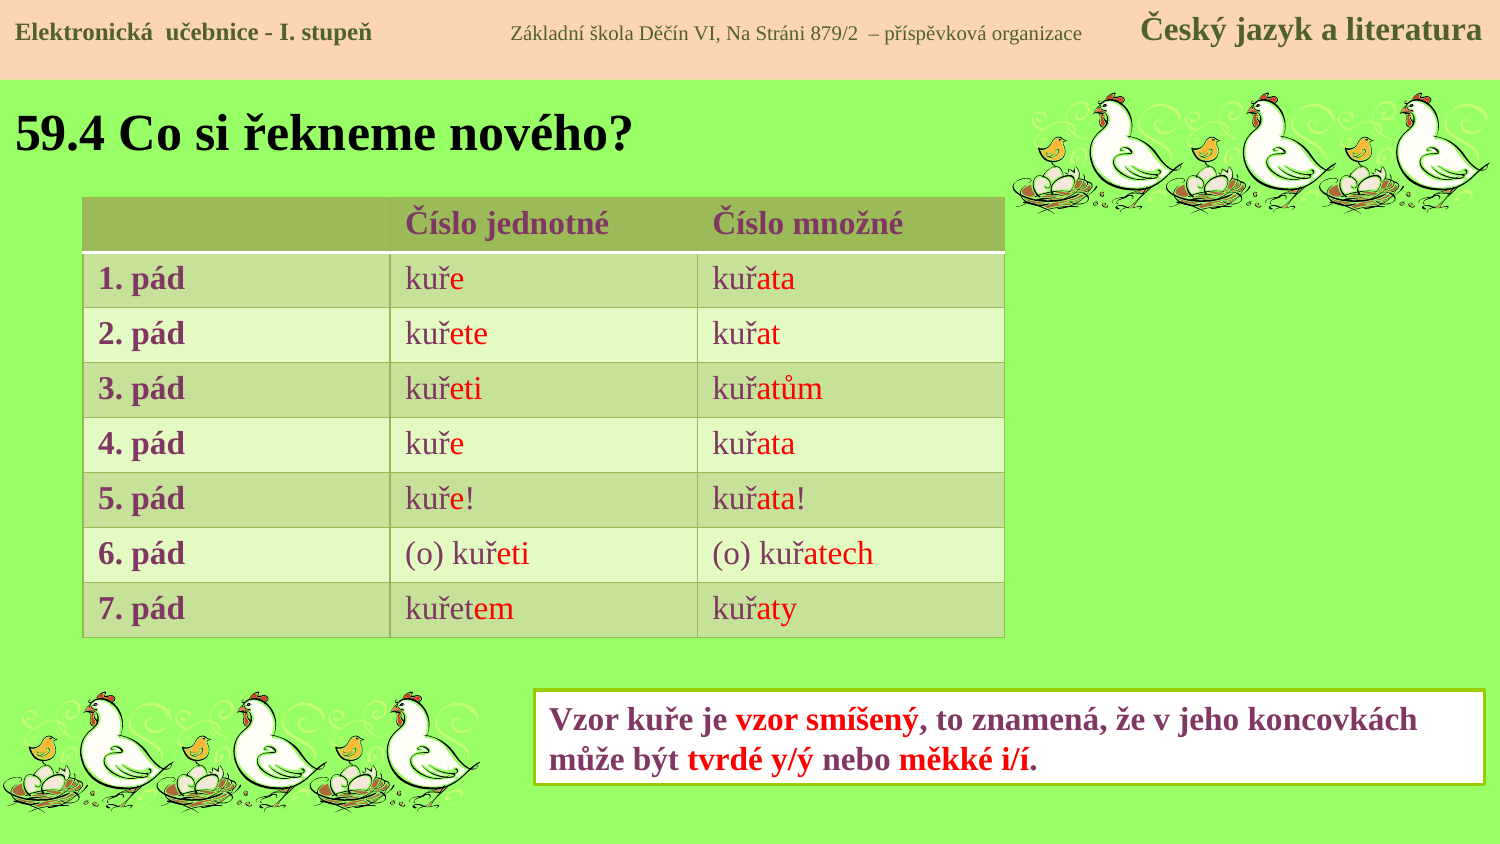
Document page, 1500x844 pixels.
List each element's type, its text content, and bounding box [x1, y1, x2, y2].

table_cell kuřata [698, 418, 1004, 472]
table_cell 4. pád [84, 418, 389, 472]
title 59.4 Co si řekneme nového? [0, 80, 703, 179]
table_header Číslo množné [698, 198, 1004, 251]
table_cell 3. pád [84, 363, 389, 417]
table_cell kuřata! [698, 473, 1004, 527]
picture [0, 689, 486, 814]
table_header Číslo jednotné [391, 198, 697, 251]
text_box Elektronická učebnice - I. stupeň Základní škola Děčín VI, Na Stráni 879/2 – příspěvková organizace Český jazyk a literatura [0, 0, 1500, 80]
table_cell kuře! [391, 473, 697, 527]
table_cell kuřeti [391, 363, 697, 417]
table_cell kuře [391, 254, 697, 307]
picture [1009, 90, 1496, 215]
table_cell 2. pád [84, 308, 389, 362]
text_box Vzor kuře je vzor smíšený, to znamená, že v jeho koncovkách může být tvrdé y/ý nebo měkké i/í. [534, 690, 1485, 785]
table_header [84, 198, 389, 251]
table_cell (o) kuřeti [391, 528, 697, 582]
table_cell 1. pád [84, 254, 389, 307]
table_cell 7. pád [84, 583, 389, 637]
table_cell kuřata [698, 254, 1004, 307]
table_cell kuřatům [698, 363, 1004, 417]
table_cell kuřete [391, 308, 697, 362]
table_cell kuře [391, 418, 697, 472]
table_cell kuřat [698, 308, 1004, 362]
table_cell 6. pád [84, 528, 389, 582]
table_cell 5. pád [84, 473, 389, 527]
table_cell kuřetem [391, 583, 697, 637]
table_cell (o) kuřatech [698, 528, 1004, 582]
table_cell kuřaty [698, 583, 1004, 637]
